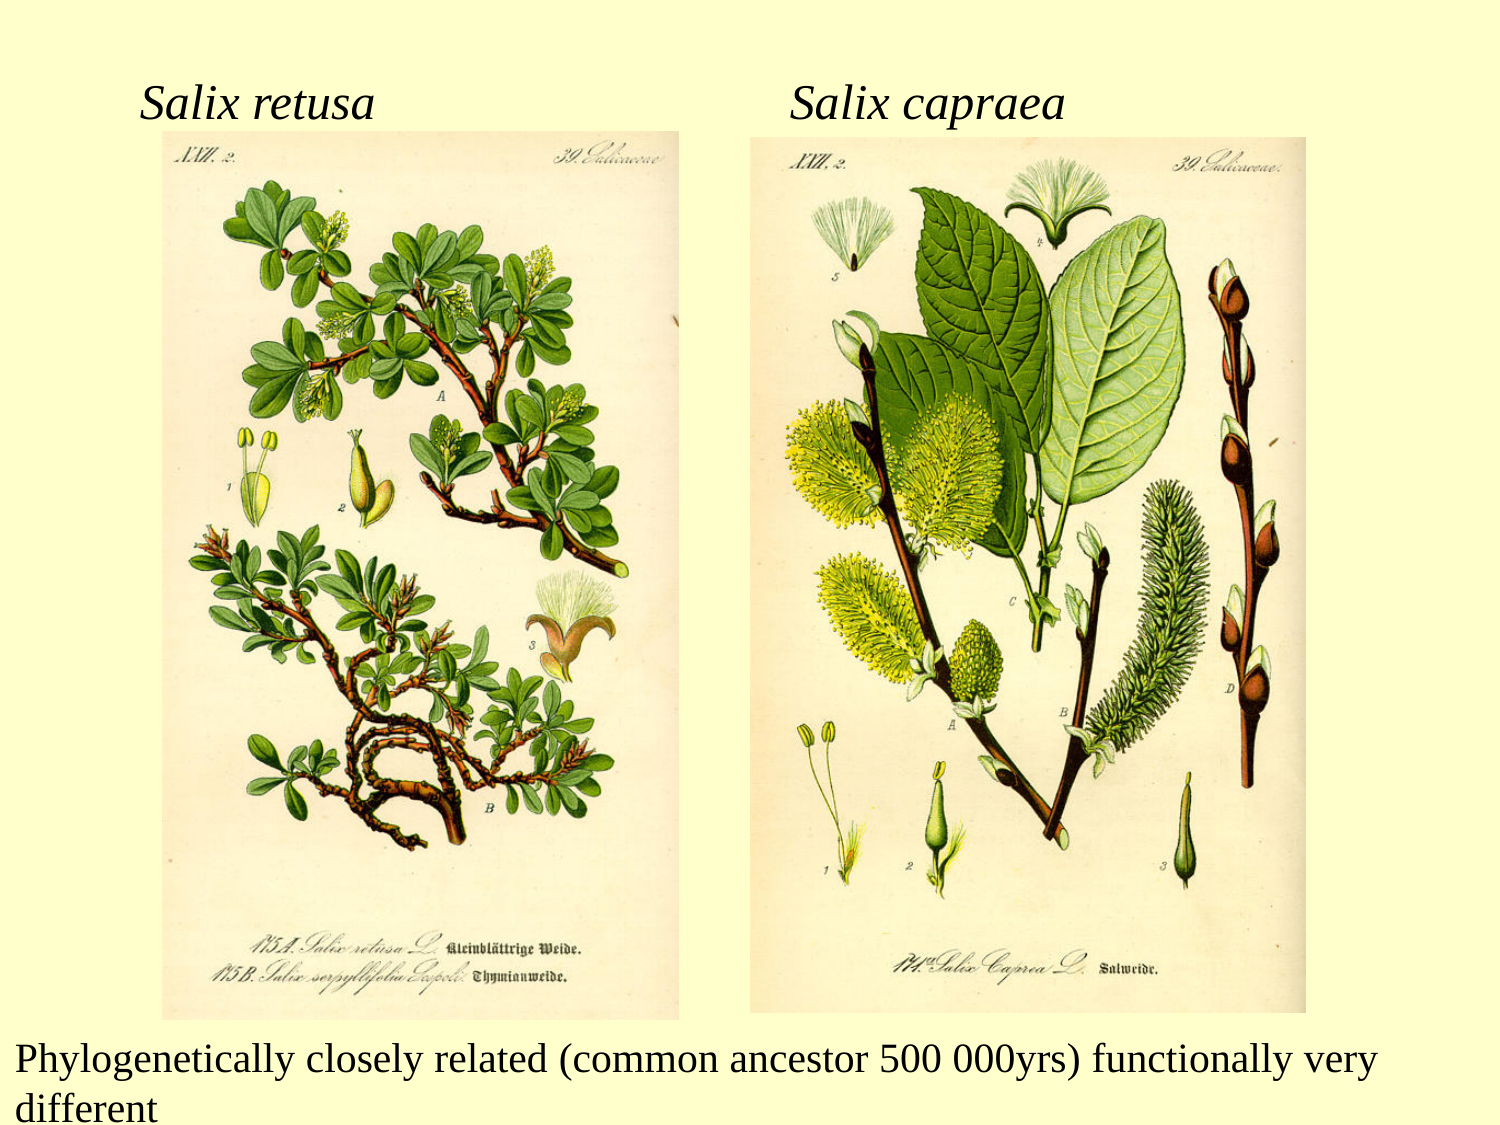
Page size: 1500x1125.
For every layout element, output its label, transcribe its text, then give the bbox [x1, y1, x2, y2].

picture [749, 137, 1306, 1013]
text_box Salix capraea [774, 62, 1413, 138]
picture [162, 131, 679, 1020]
text_box Phylogenetically closely related (common ancestor 500 000yrs) functionally very different [0, 1022, 1500, 1125]
text_box Salix retusa [125, 62, 550, 138]
